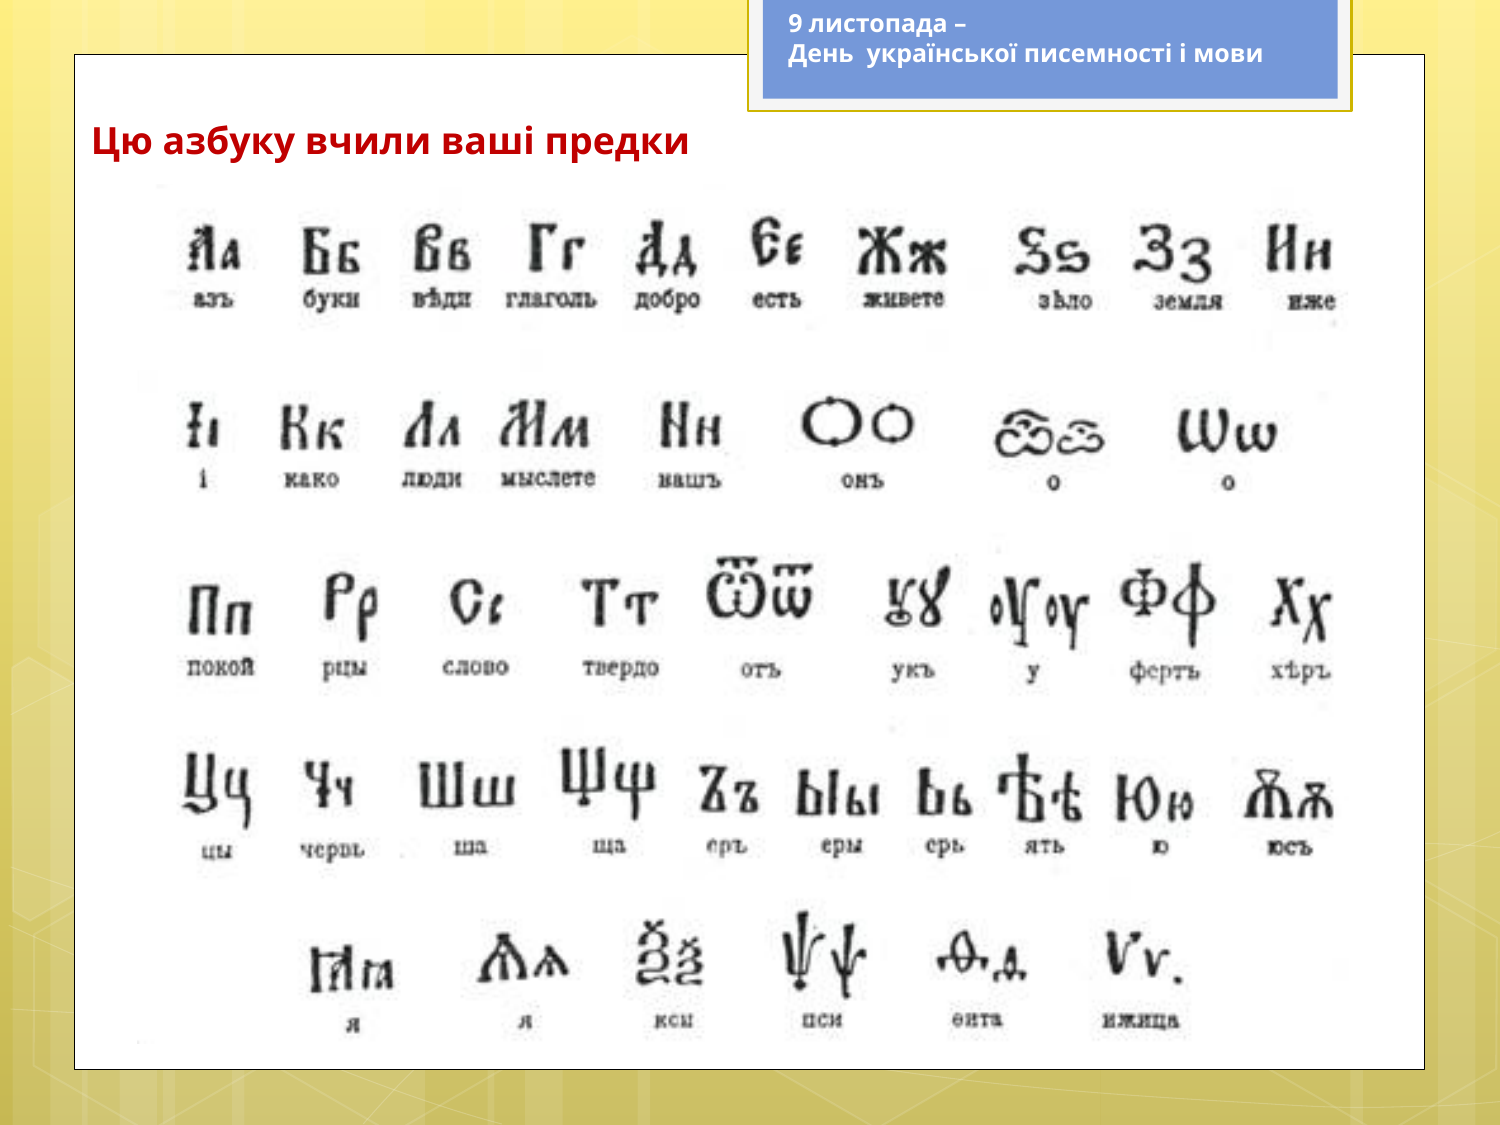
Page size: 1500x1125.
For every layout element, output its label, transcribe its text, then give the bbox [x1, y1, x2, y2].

picture [137, 184, 1349, 1044]
text_box Цю азбуку вчили ваші предки [76, 109, 775, 170]
text_box 9 листопада – День української писемності і мови [773, 0, 1341, 79]
